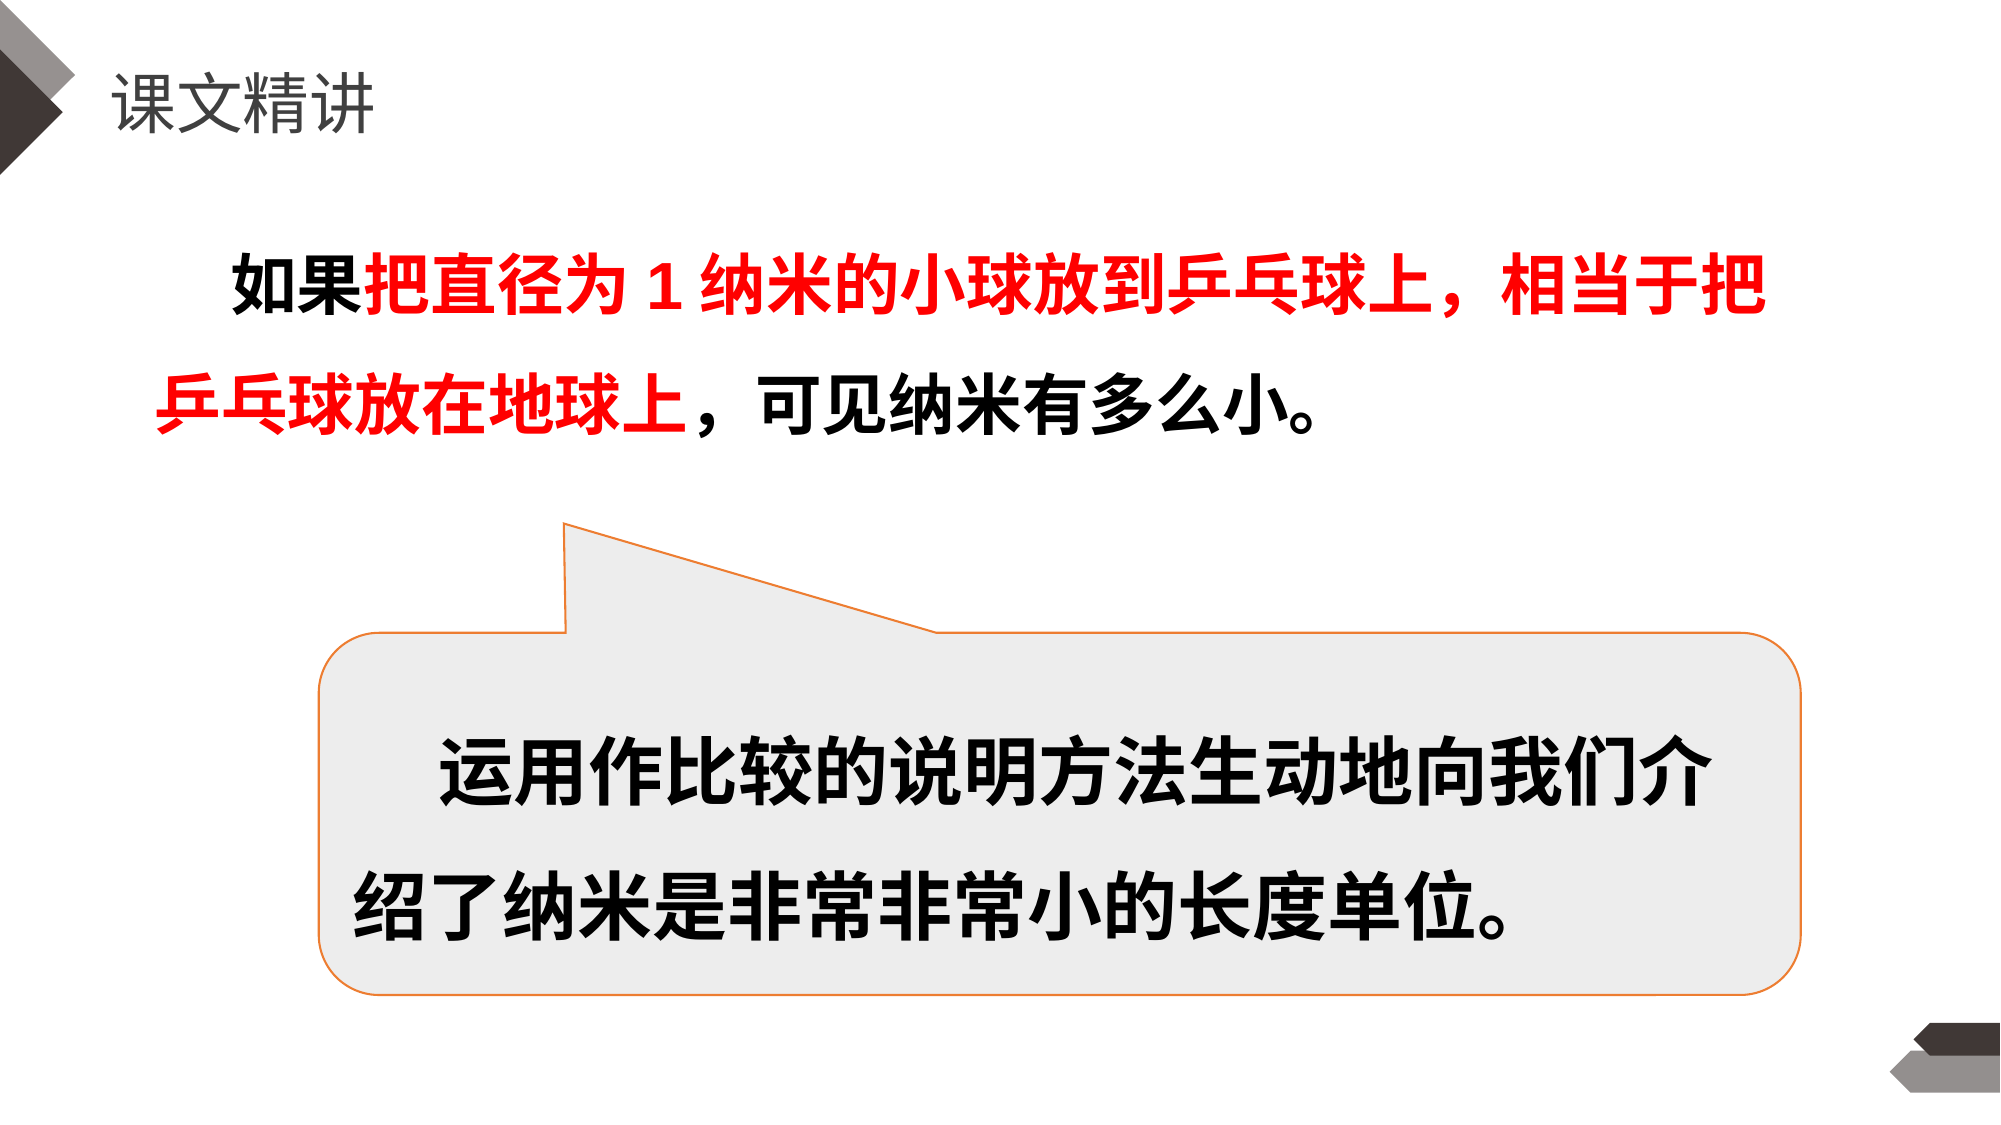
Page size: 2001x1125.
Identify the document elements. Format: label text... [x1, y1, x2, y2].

text_box 如果把直径为1纳米的小球放到乒乓球上，相当于把乒乓球放在地球上，可见纳米有多么小。 [139, 195, 1820, 451]
text_box 课文精讲 [94, 54, 772, 150]
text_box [318, 632, 1801, 995]
